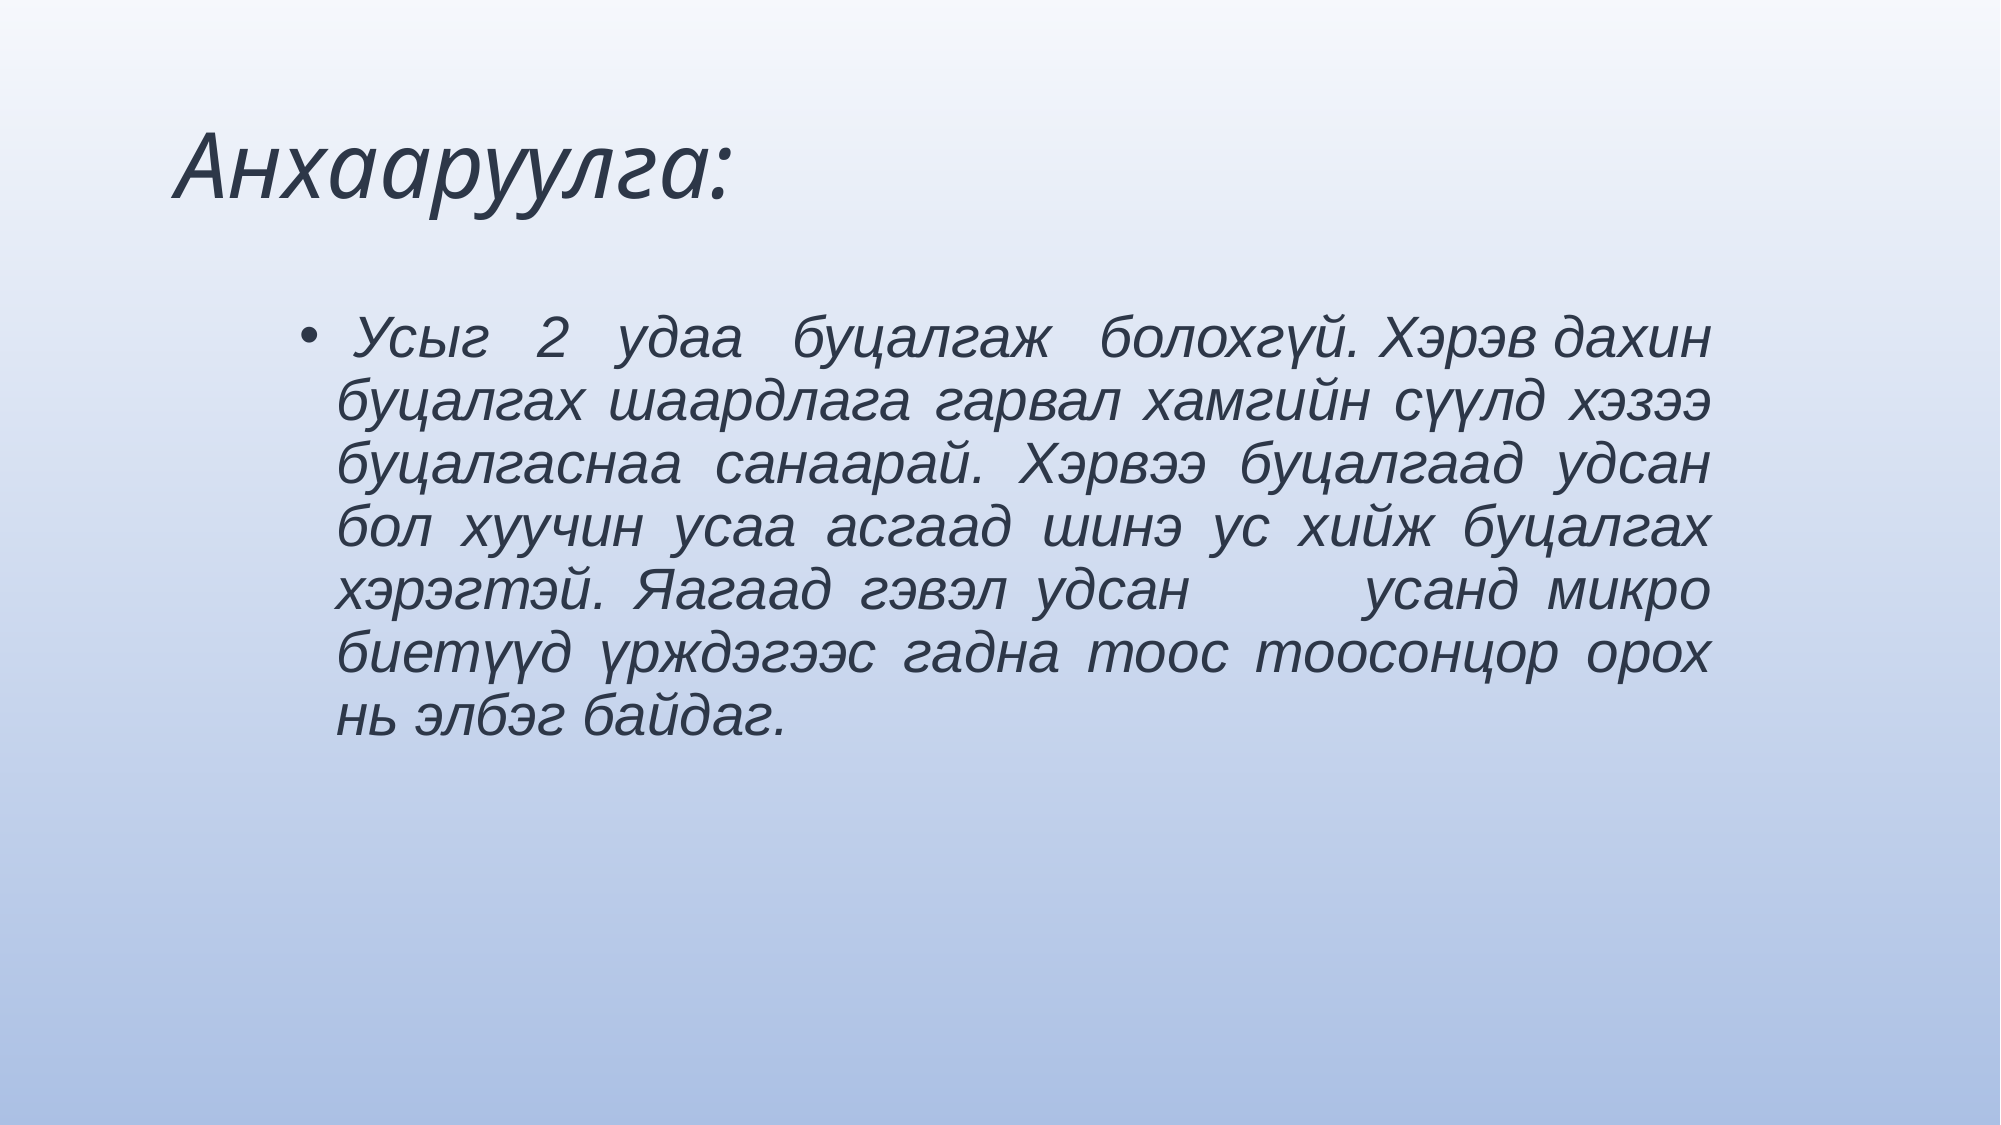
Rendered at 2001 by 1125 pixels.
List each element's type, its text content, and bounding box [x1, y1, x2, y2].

title Анхааруулга: [137, 59, 1863, 278]
list Усыг 2 удаа буцалгаж болохгүй. Хэрэв дахин буцалгах шаардлага гарвал хамгийн сүүлд хэзээ буцалгаснаа санаарай. Хэрвээ буцалгаад удсан бол хуучин усаа асгаад шинэ ус хийж буцалгах хэрэгтэй. Яагаад гэвэл удсан усанд микро биетүүд үрждэгээс гадна тоос тоосонцор орох нь элбэг байдаг. [284, 299, 1729, 1014]
